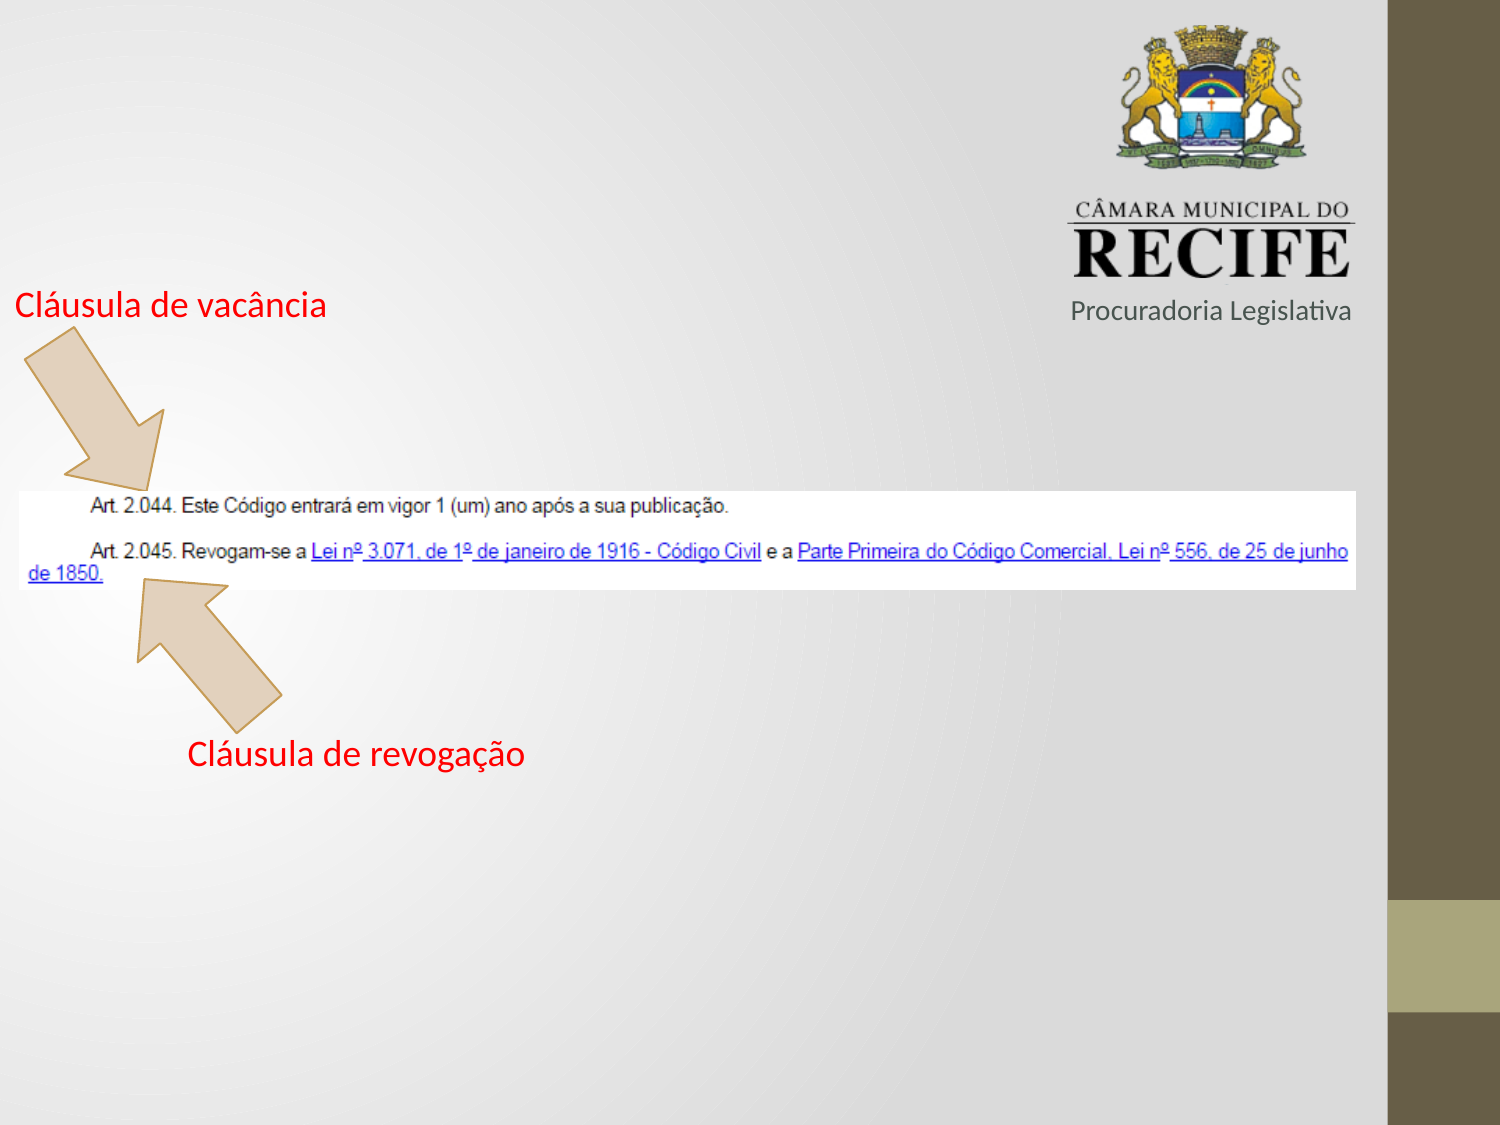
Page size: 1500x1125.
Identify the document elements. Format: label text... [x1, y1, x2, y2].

text_box Cláusula de revogação [172, 722, 580, 782]
text_box [23, 333, 165, 484]
text_box [136, 597, 283, 735]
text_box Cláusula de vacância [0, 272, 376, 333]
text_box Procuradoria Legislativa [1052, 284, 1371, 334]
picture [1066, 24, 1356, 286]
picture [18, 491, 1356, 591]
